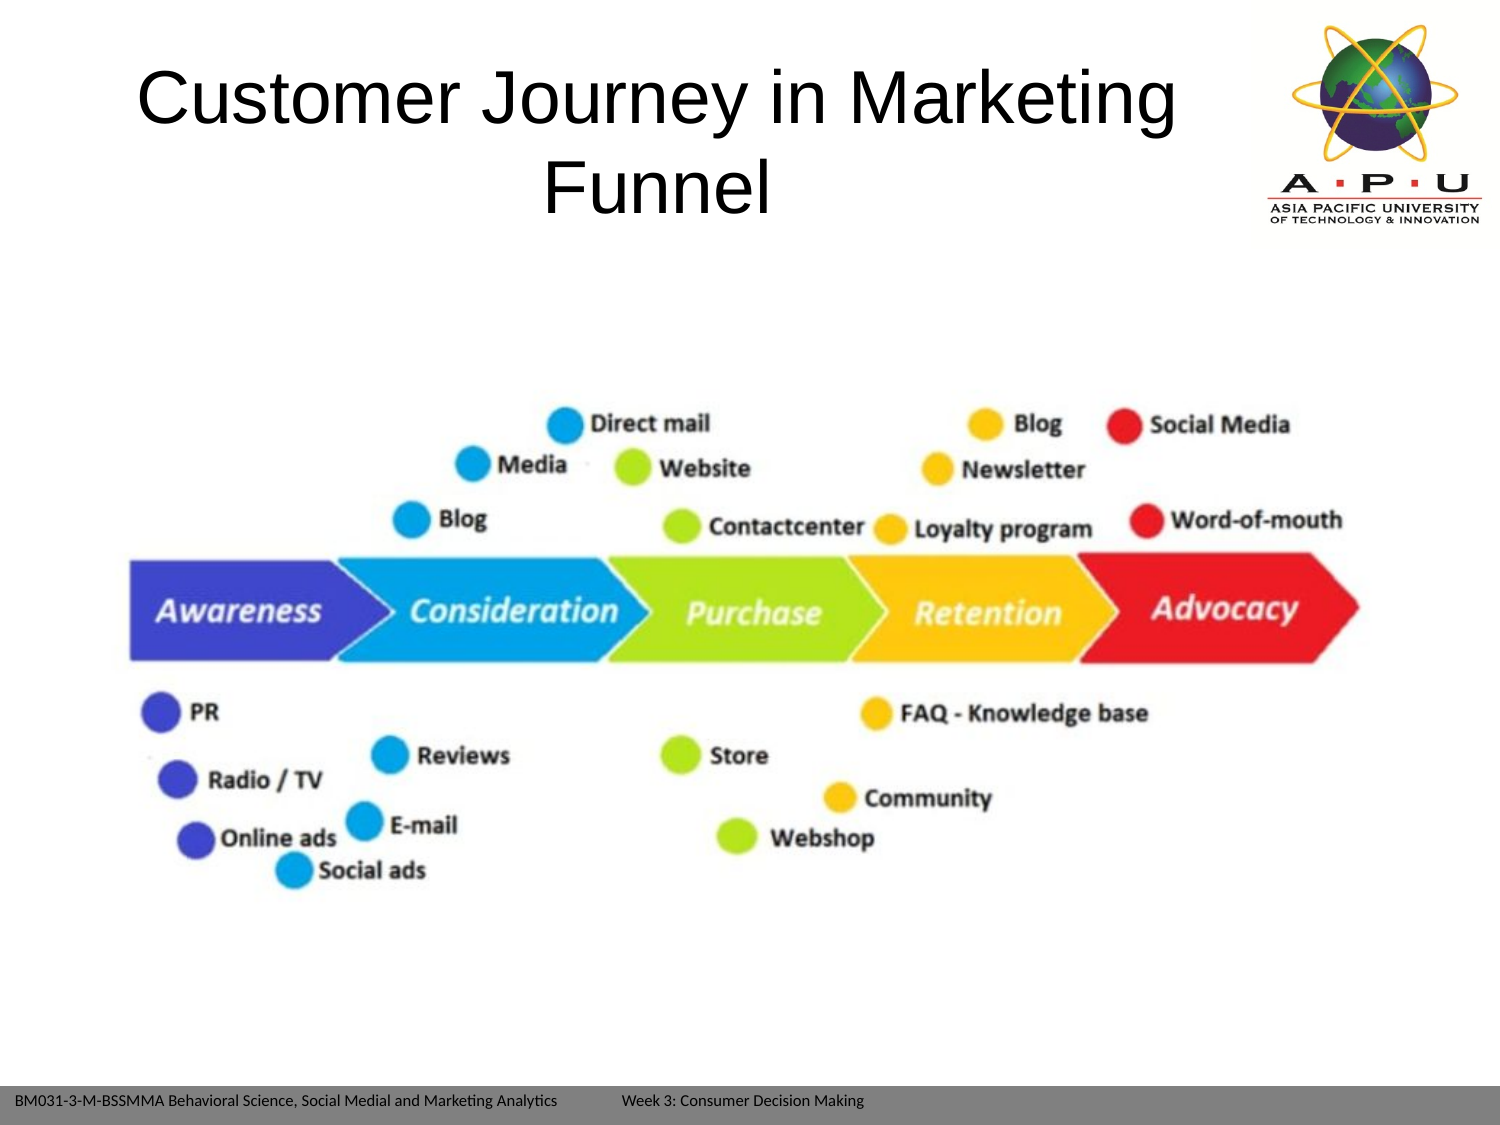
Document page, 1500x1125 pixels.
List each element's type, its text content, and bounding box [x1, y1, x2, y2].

title Customer Journey in Marketing Funnel [79, 45, 1235, 233]
picture [0, 274, 1486, 1085]
picture [1251, 0, 1500, 249]
